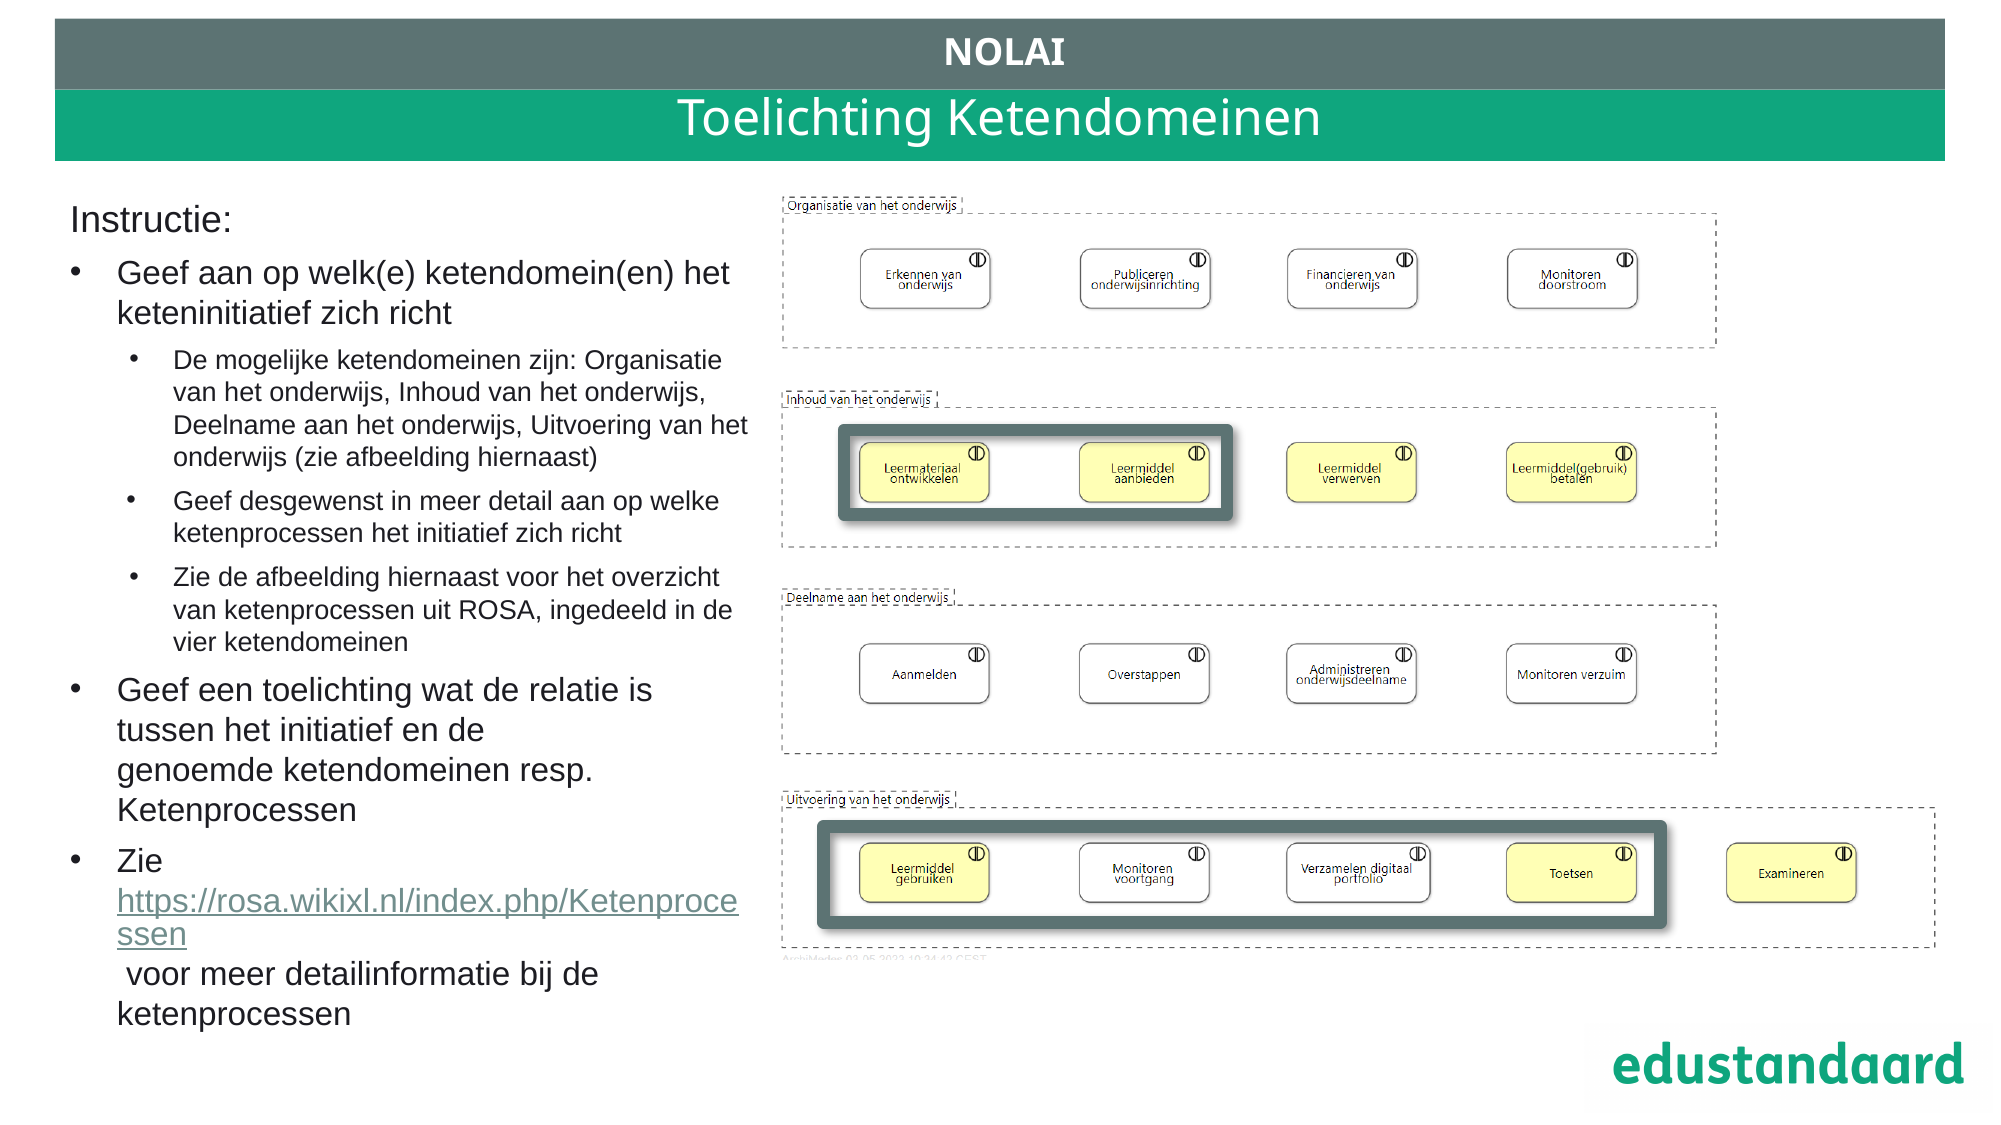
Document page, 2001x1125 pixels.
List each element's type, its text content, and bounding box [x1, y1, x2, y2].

title Toelichting Ketendomeinen [55, 89, 1945, 161]
list NOLAI [76, 10, 1924, 90]
picture [770, 186, 1946, 960]
picture [1584, 1023, 1993, 1113]
list Instructie: Geef aan op welk(e) ketendomein(en) het keteninitiatief zich richt De mogelijke ketendomeinen zijn: Organisatie van het onderwijs, Inhoud van het onderwijs, Deelname aan het onderwijs, Uitvoering van het onderwijs (zie afbeelding hiernaast) Geef desgewenst in meer detail aan op welke ketenprocessen het initiatief zich richt Zie de afbeelding hiernaast voor het overzicht van ketenprocessen uit ROSA, ingedeeld in de vier ketendomeinen Geef een toelichting wat de relatie is tussen het initiatief en de genoemde ketendomeinen resp. Ketenprocessen Zie https://rosa.wikixl.nl/index.php/Ketenprocessen voor meer detailinformatie bij de ketenprocessen [55, 179, 769, 1015]
